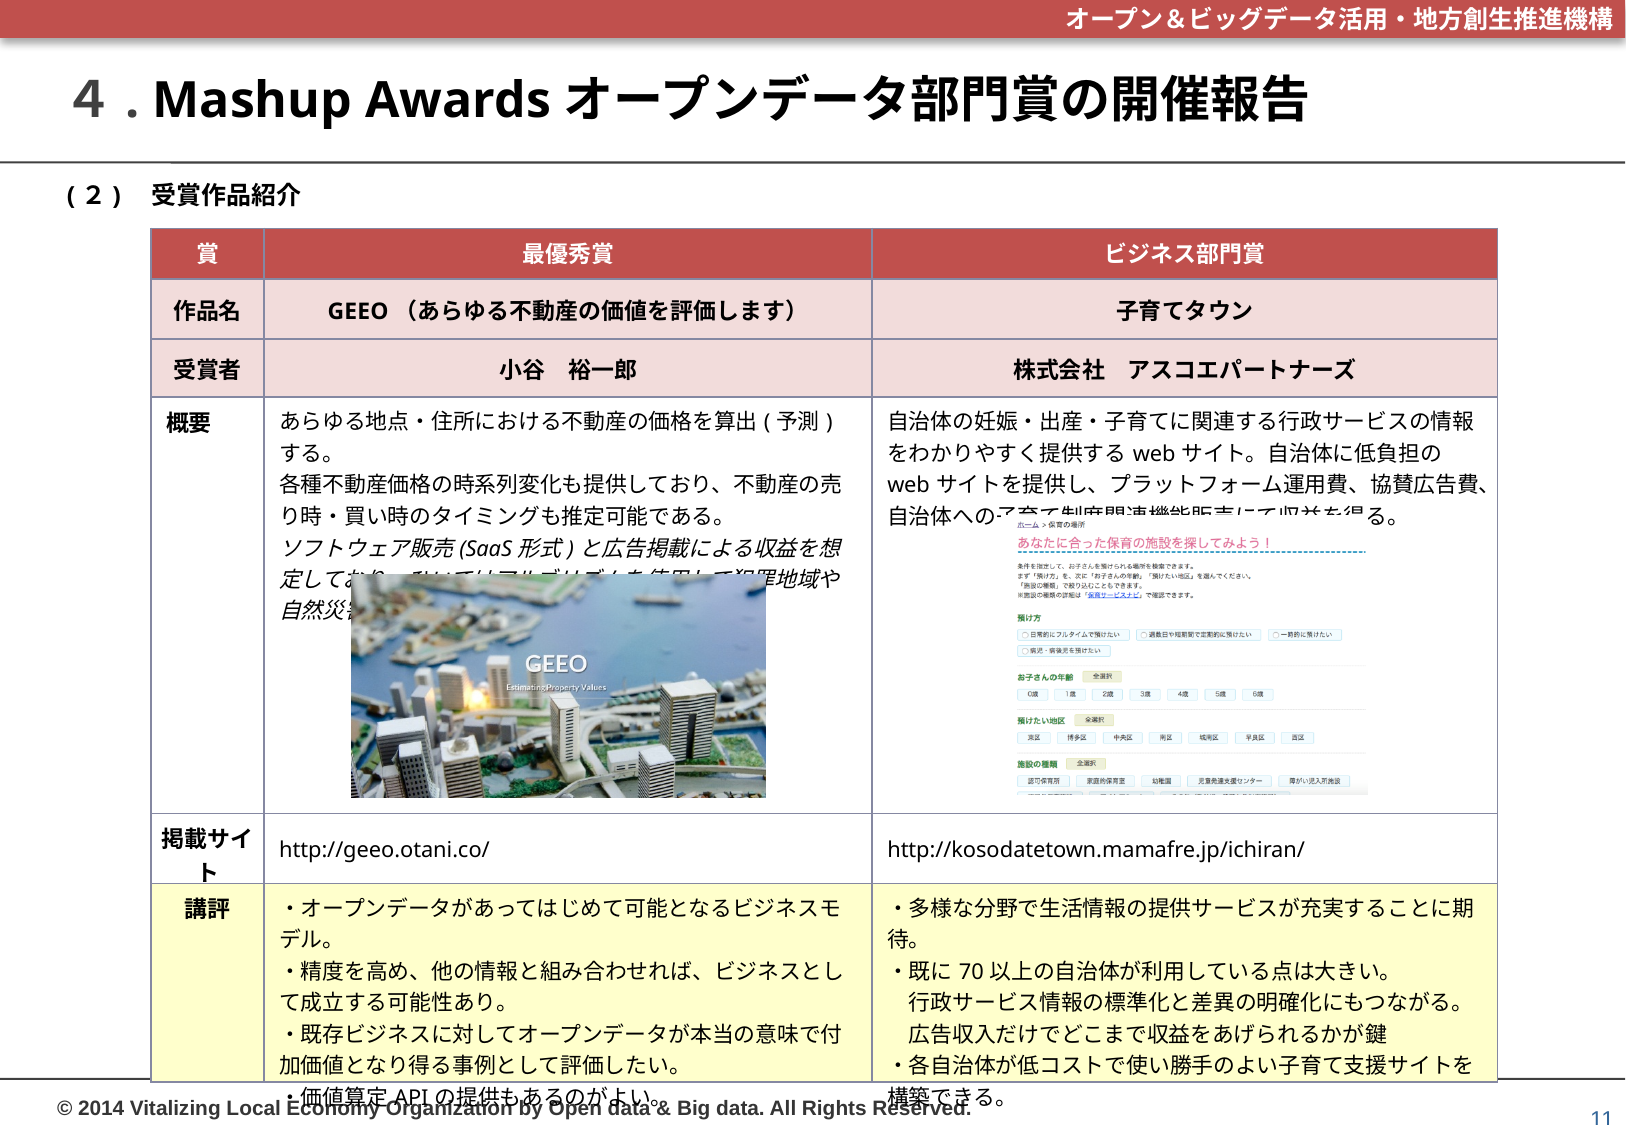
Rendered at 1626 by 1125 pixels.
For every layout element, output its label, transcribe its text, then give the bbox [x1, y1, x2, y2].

table_cell あらゆる地点・住所における不動産の価格を算出(予測)する。 各種不動産価格の時系列変化も提供しており、不動産の売り時・買い時のタイミングも推定可能である。 ソフトウェア販売(SaaS形式)と広告掲載による収益を想定しており、ひいてはアルゴリズムを使用して犯罪地域や自然災害発生区域の予測に進出する予定。 [265, 398, 871, 813]
table_header ビジネス部門賞 [873, 229, 1497, 278]
table_cell ・多様な分野で生活情報の提供サービスが充実することに期待。 ・既に70以上の自治体が利用している点は大きい。 行政サービス情報の標準化と差異の明確化にもつながる。 広告収入だけでどこまで収益をあげられるかが鍵 ・各自治体が低コストで使い勝手のよい子育て支援サイトを構築できる。 [873, 884, 1497, 1081]
table_cell 子育てタウン [873, 280, 1497, 338]
table_cell http://kosodatetown.mamafre.jp/ichiran/ [873, 814, 1497, 883]
table_cell 掲載サイト [152, 814, 263, 883]
table_cell 小谷 裕一郎 [265, 340, 871, 396]
slide_number 10 [1557, 1095, 1625, 1125]
table_cell 講評 [152, 884, 263, 1081]
text_box (２) 受賞作品紹介 [9, 172, 360, 218]
title ４. Mashup Awardsオープンデータ部門賞の開催報告 [63, 49, 1625, 146]
table_cell 自治体の妊娠・出産・子育てに関連する行政サービスの情報をわかりやすく提供するwebサイト。自治体に低負担のwebサイトを提供し、プラットフォーム運用費、協賛広告費、自治体への子育て制度関連機能販売にて収益を得る。 [873, 398, 1497, 813]
table_cell GEEO（あらゆる不動産の価値を評価します） [265, 280, 871, 338]
table_cell 株式会社 アスコエパートナーズ [873, 340, 1497, 396]
table_cell ・オープンデータがあってはじめて可能となるビジネスモデル。 ・精度を高め、他の情報と組み合わせれば、ビジネスとして成立する可能性あり。 ・既存ビジネスに対してオープンデータが本当の意味で付加価値となり得る事例として評価したい。 ・価値算定APIの提供もあるのがよい。 [265, 884, 871, 1081]
table_cell 受賞者 [152, 340, 263, 396]
table_cell 概要 [152, 398, 263, 813]
table_header 賞 [152, 229, 263, 278]
table_cell 作品名 [152, 280, 263, 338]
picture [351, 573, 766, 798]
table_cell http://geeo.otani.co/ [265, 814, 871, 883]
table_header 最優秀賞 [265, 229, 871, 278]
picture [1001, 514, 1368, 796]
